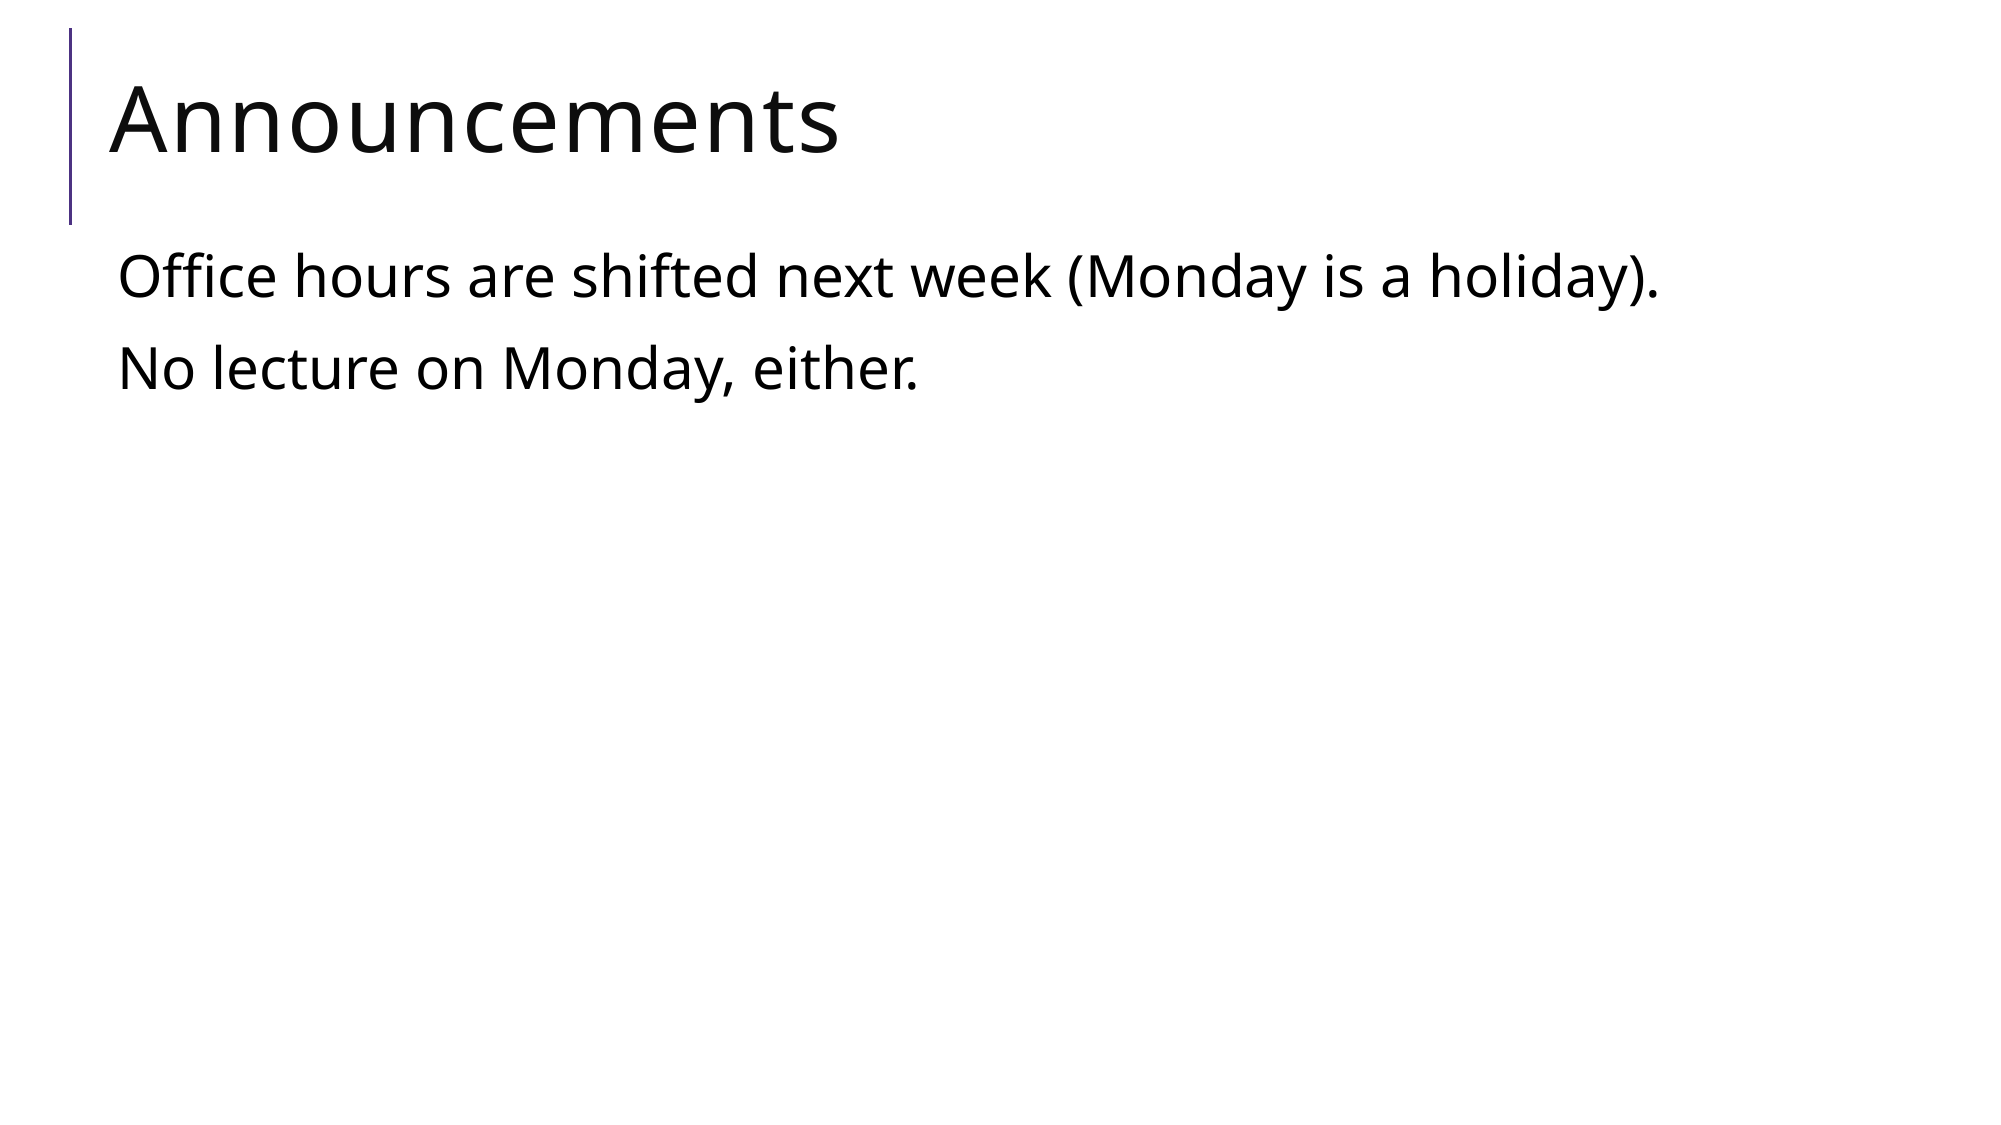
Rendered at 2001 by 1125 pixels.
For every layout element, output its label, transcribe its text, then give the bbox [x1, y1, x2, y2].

list Office hours are shifted next week (Monday is a holiday). No lecture on Monday, either. [94, 240, 1930, 1035]
title Announcements [94, 43, 1930, 210]
